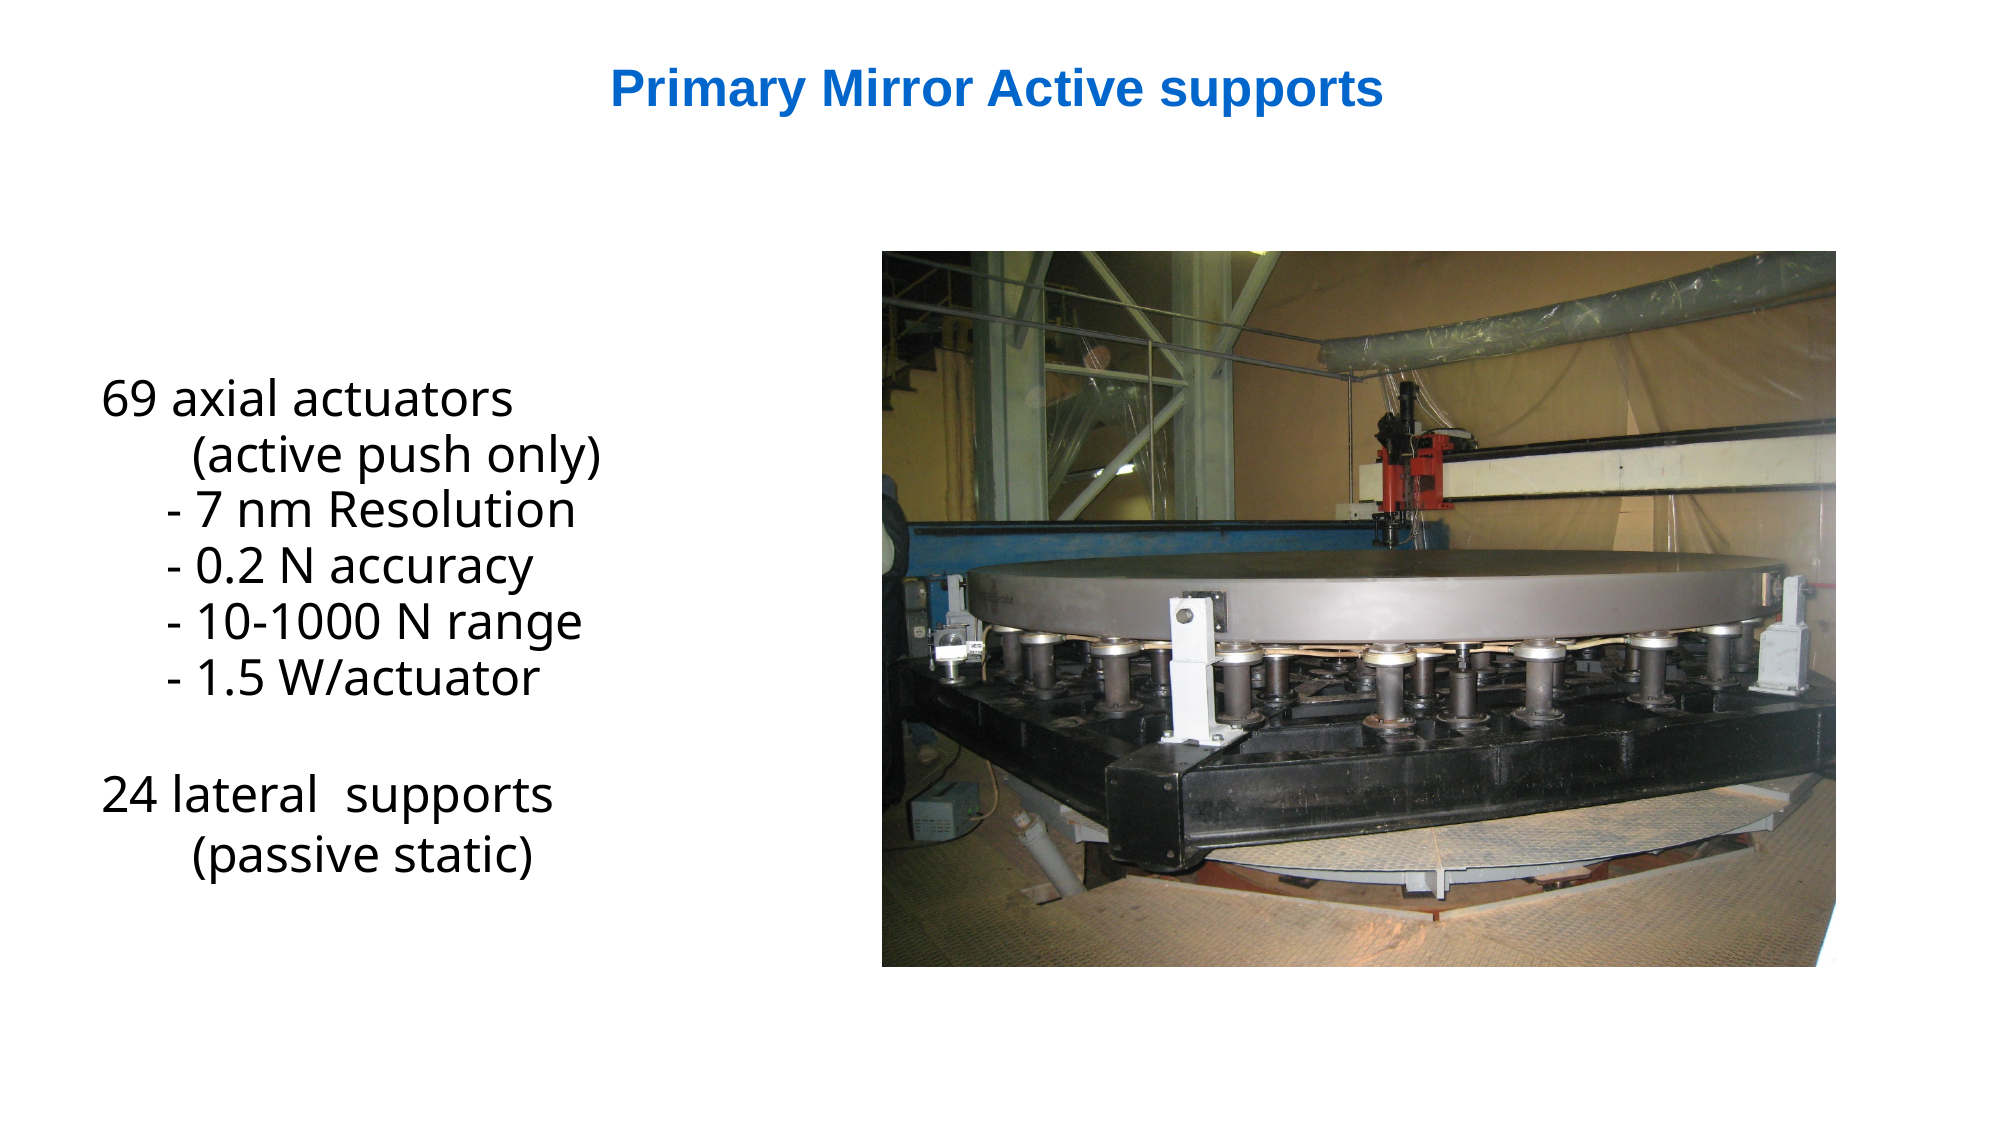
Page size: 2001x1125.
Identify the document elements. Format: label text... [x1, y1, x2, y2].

text_box 69 axial actuators (active push only)‏ - 7 nm Resolution - 0.2 N accuracy - 10-1000 N range - 1.5 W/actuator 24 lateral supports (passive static)‏ [90, 366, 759, 878]
picture [882, 251, 1836, 967]
text_box Primary Mirror Active supports [600, 61, 1360, 158]
